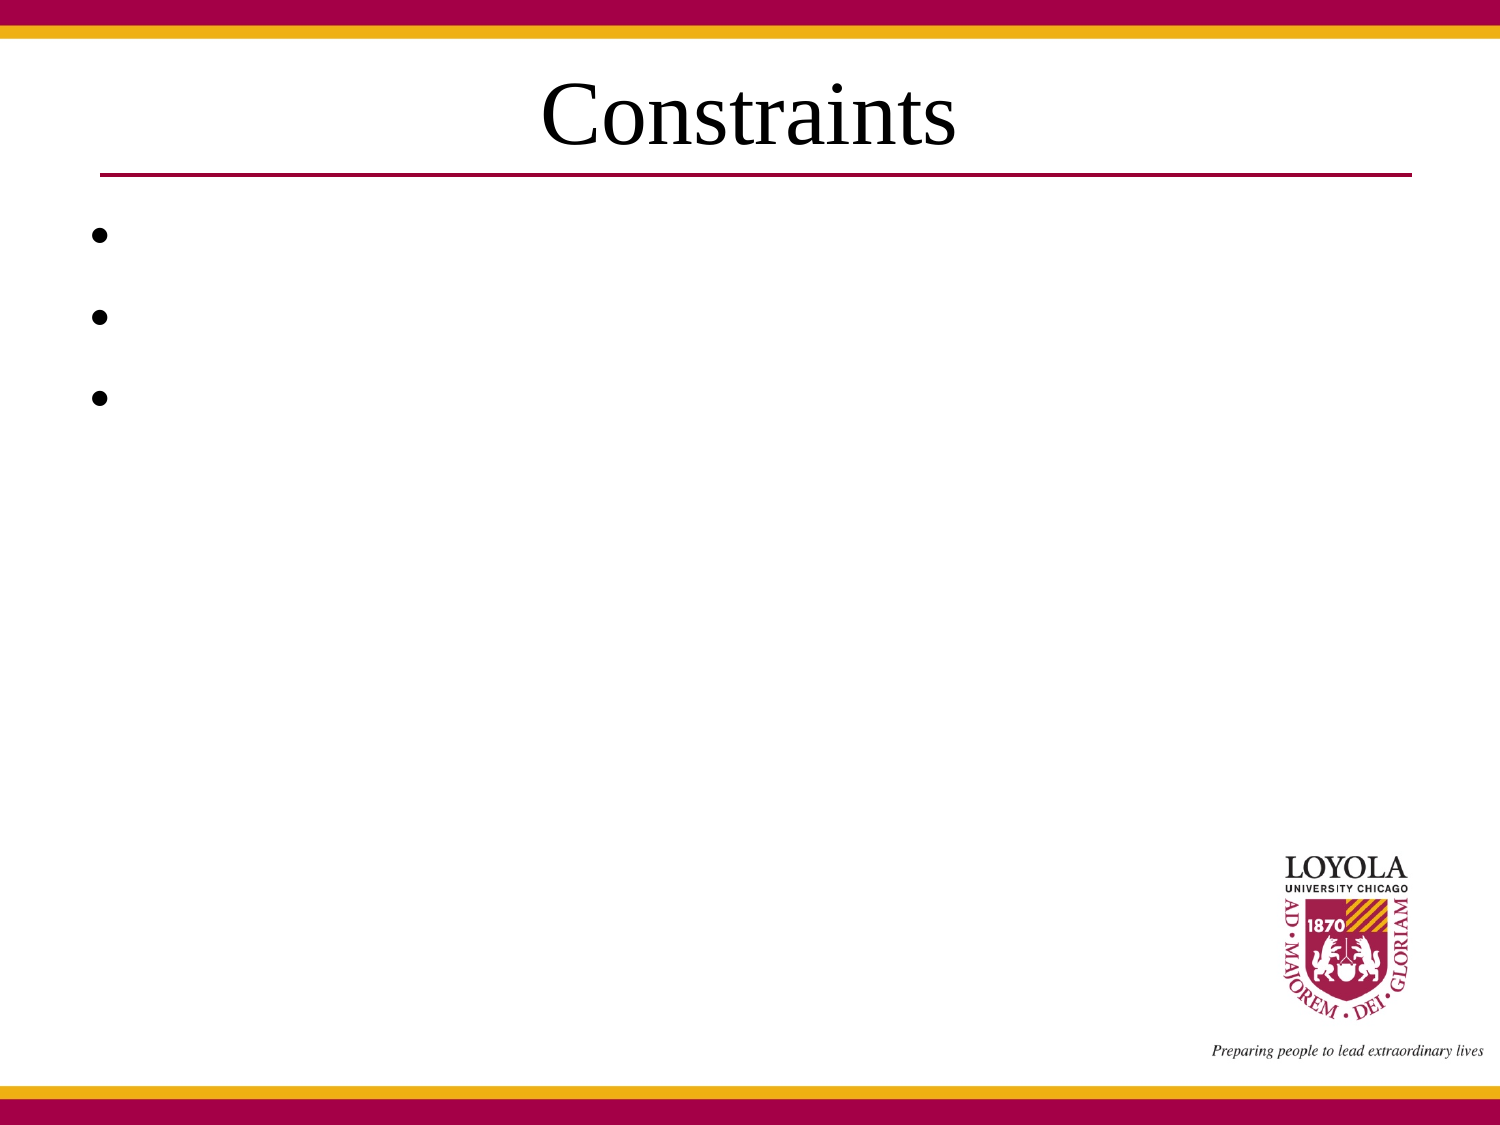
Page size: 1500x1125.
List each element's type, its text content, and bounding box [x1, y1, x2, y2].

picture [0, 0, 1500, 1125]
title Constraints [75, 45, 1425, 200]
list [75, 200, 1425, 963]
